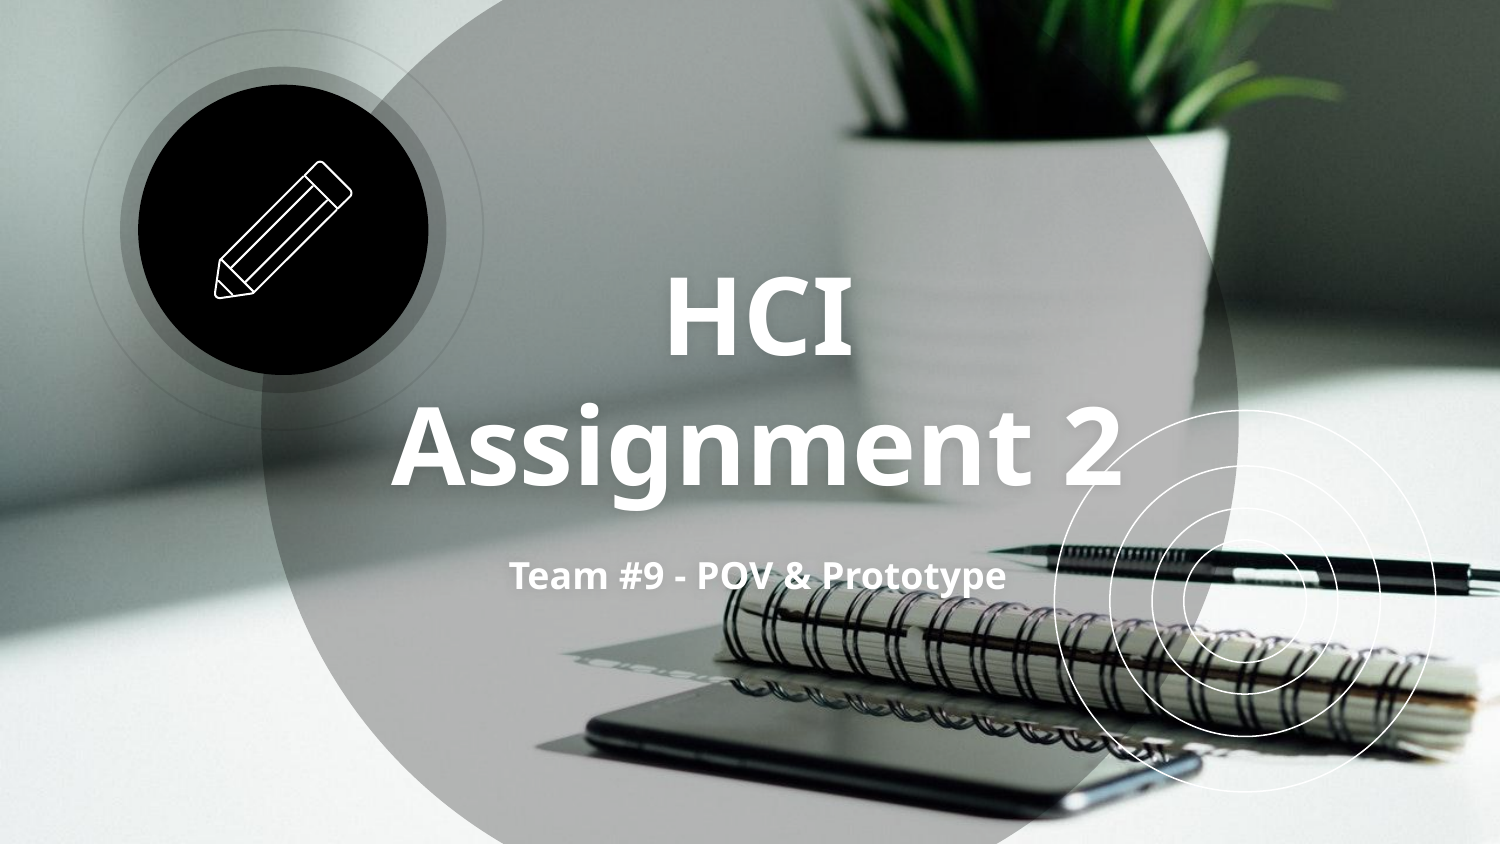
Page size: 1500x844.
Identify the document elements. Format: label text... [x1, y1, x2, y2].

title HCI Assignment 2 Team #9 - POV & Prototype [362, 326, 1154, 517]
picture [0, 0, 1500, 844]
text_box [214, 161, 352, 299]
